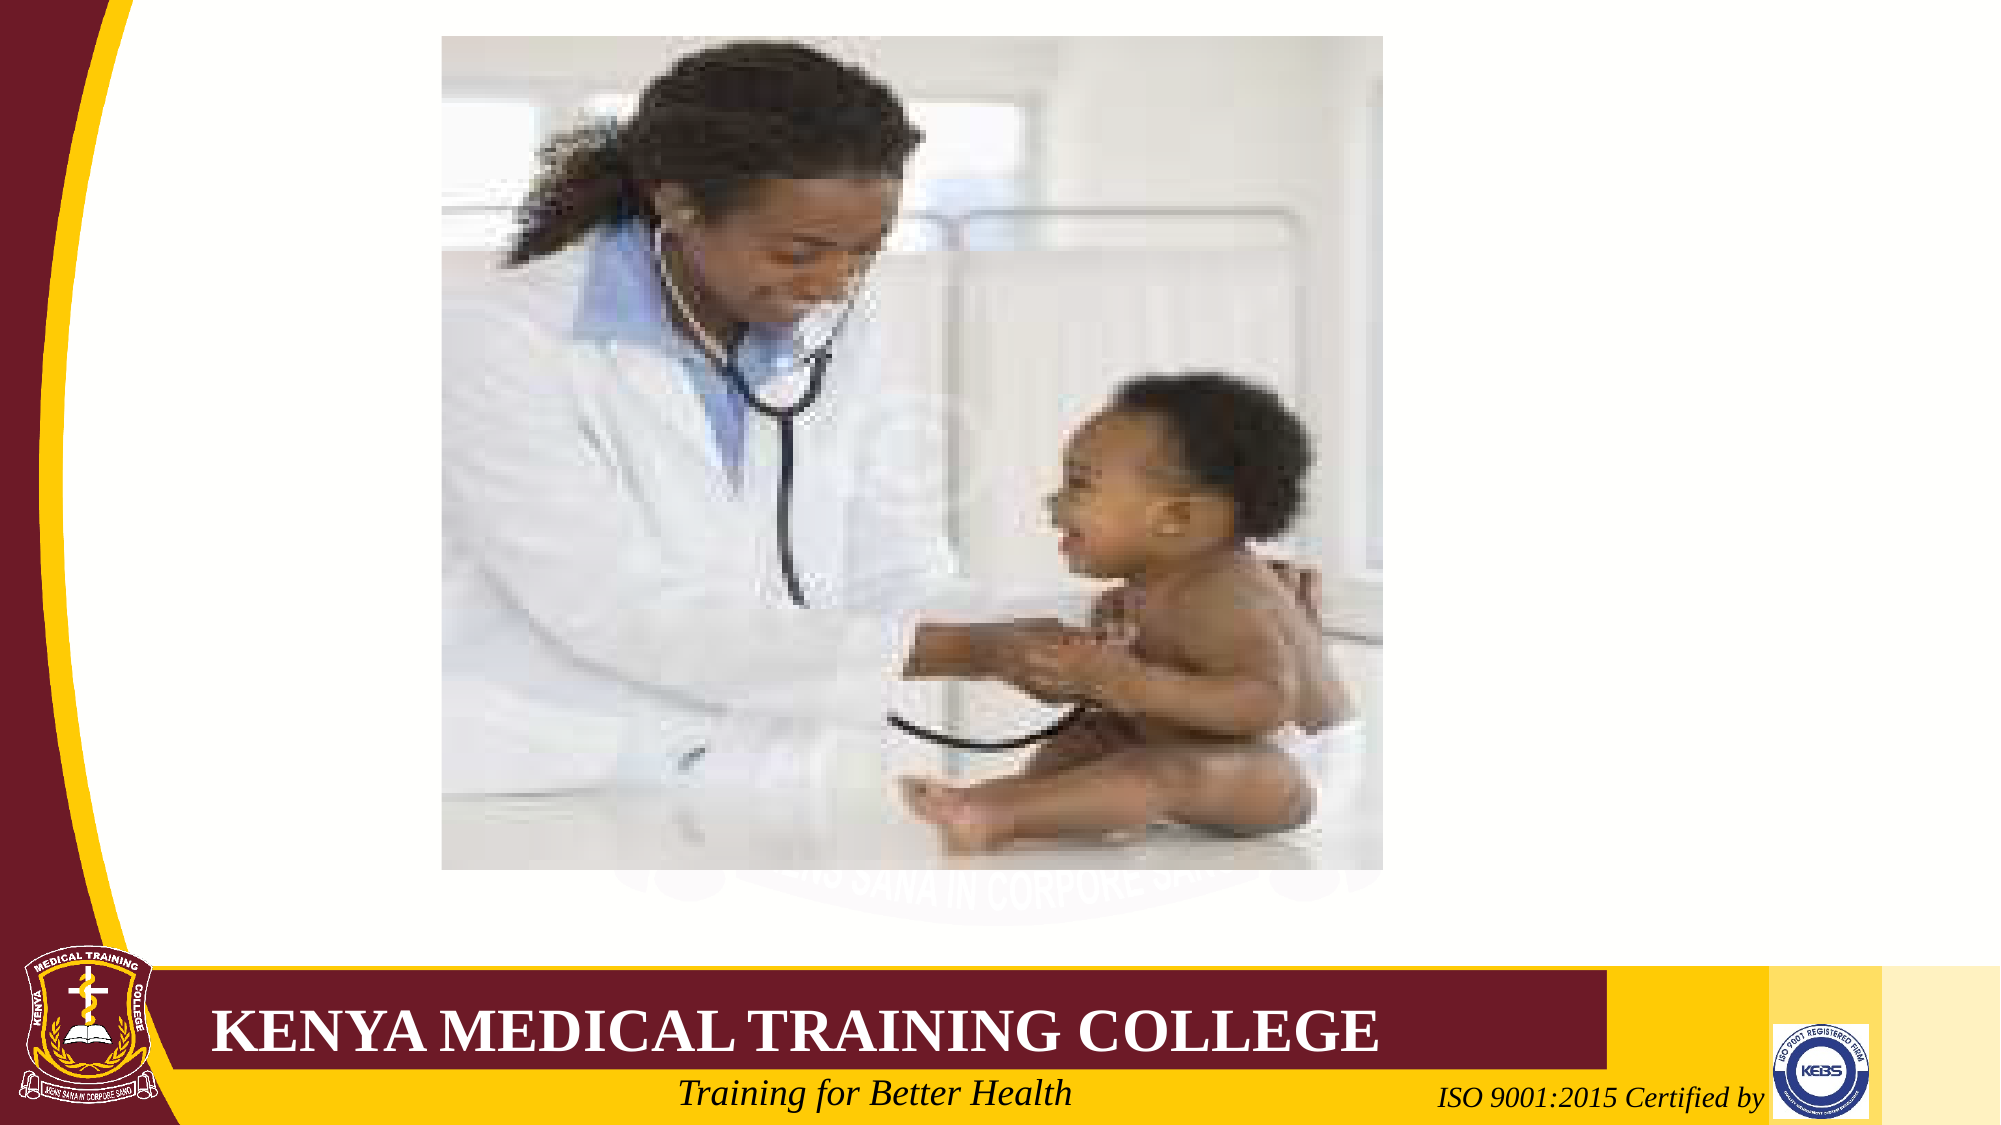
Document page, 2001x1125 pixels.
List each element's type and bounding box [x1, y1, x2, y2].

list [441, 36, 1383, 870]
picture [0, 0, 2000, 1125]
